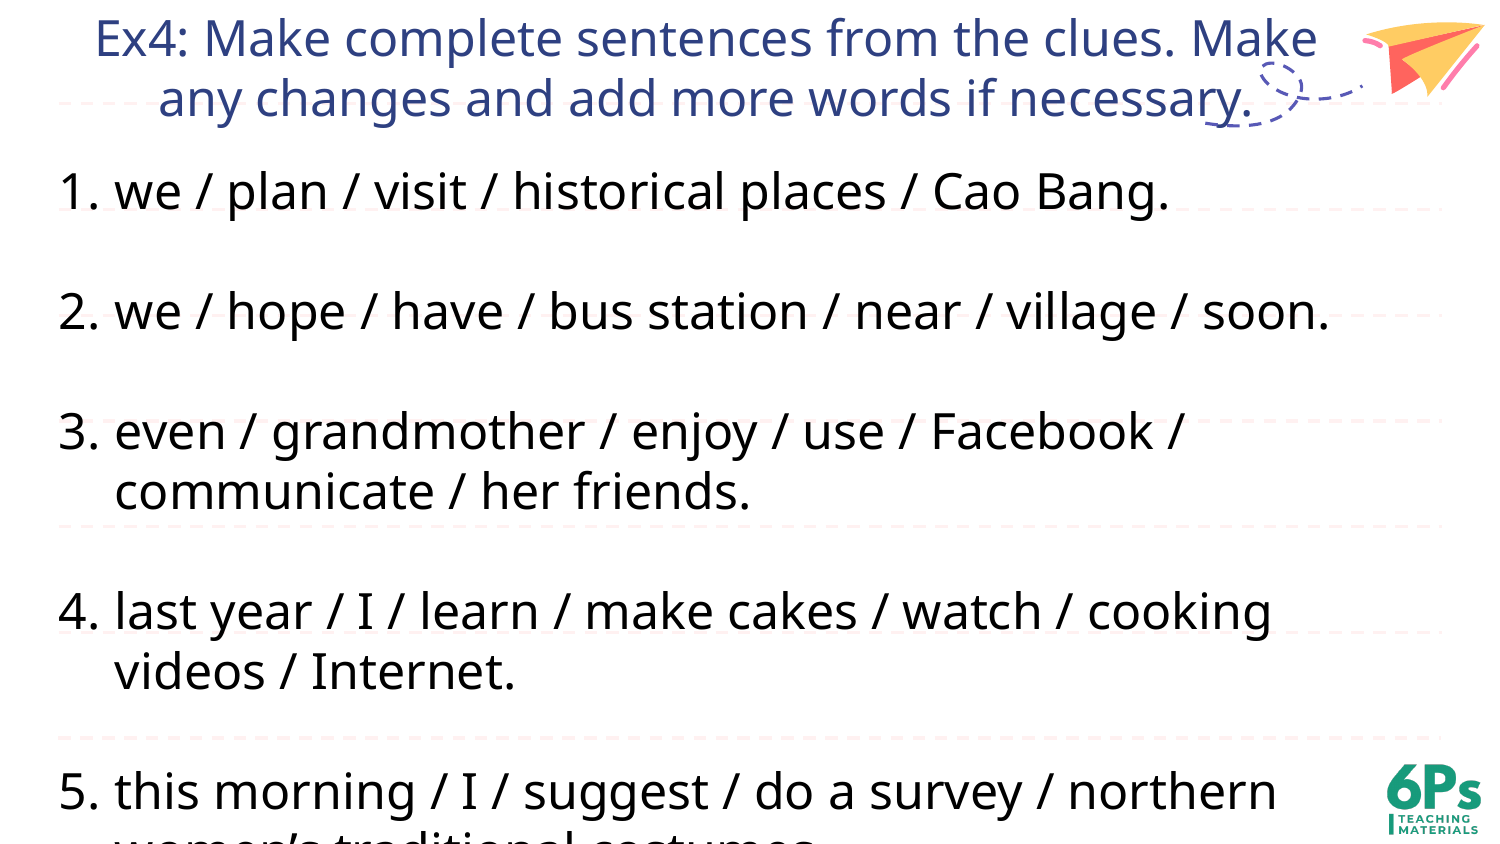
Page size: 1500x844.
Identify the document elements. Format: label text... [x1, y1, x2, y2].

title Ex4: Make complete sentences from the clues. Make any changes and add more words if necessary. [44, 0, 1369, 85]
picture [1330, 695, 1500, 844]
text_box we / plan / visit / historical places / Cao Bang. we / hope / have / bus station / near / village / soon. even / grandmother / enjoy / use / Facebook / communicate / her friends. last year / I / learn / make cakes / watch / cooking videos / Internet. this morning / I / suggest / do a survey / northern women’s traditional costumes. [44, 152, 1486, 844]
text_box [1204, 22, 1486, 183]
